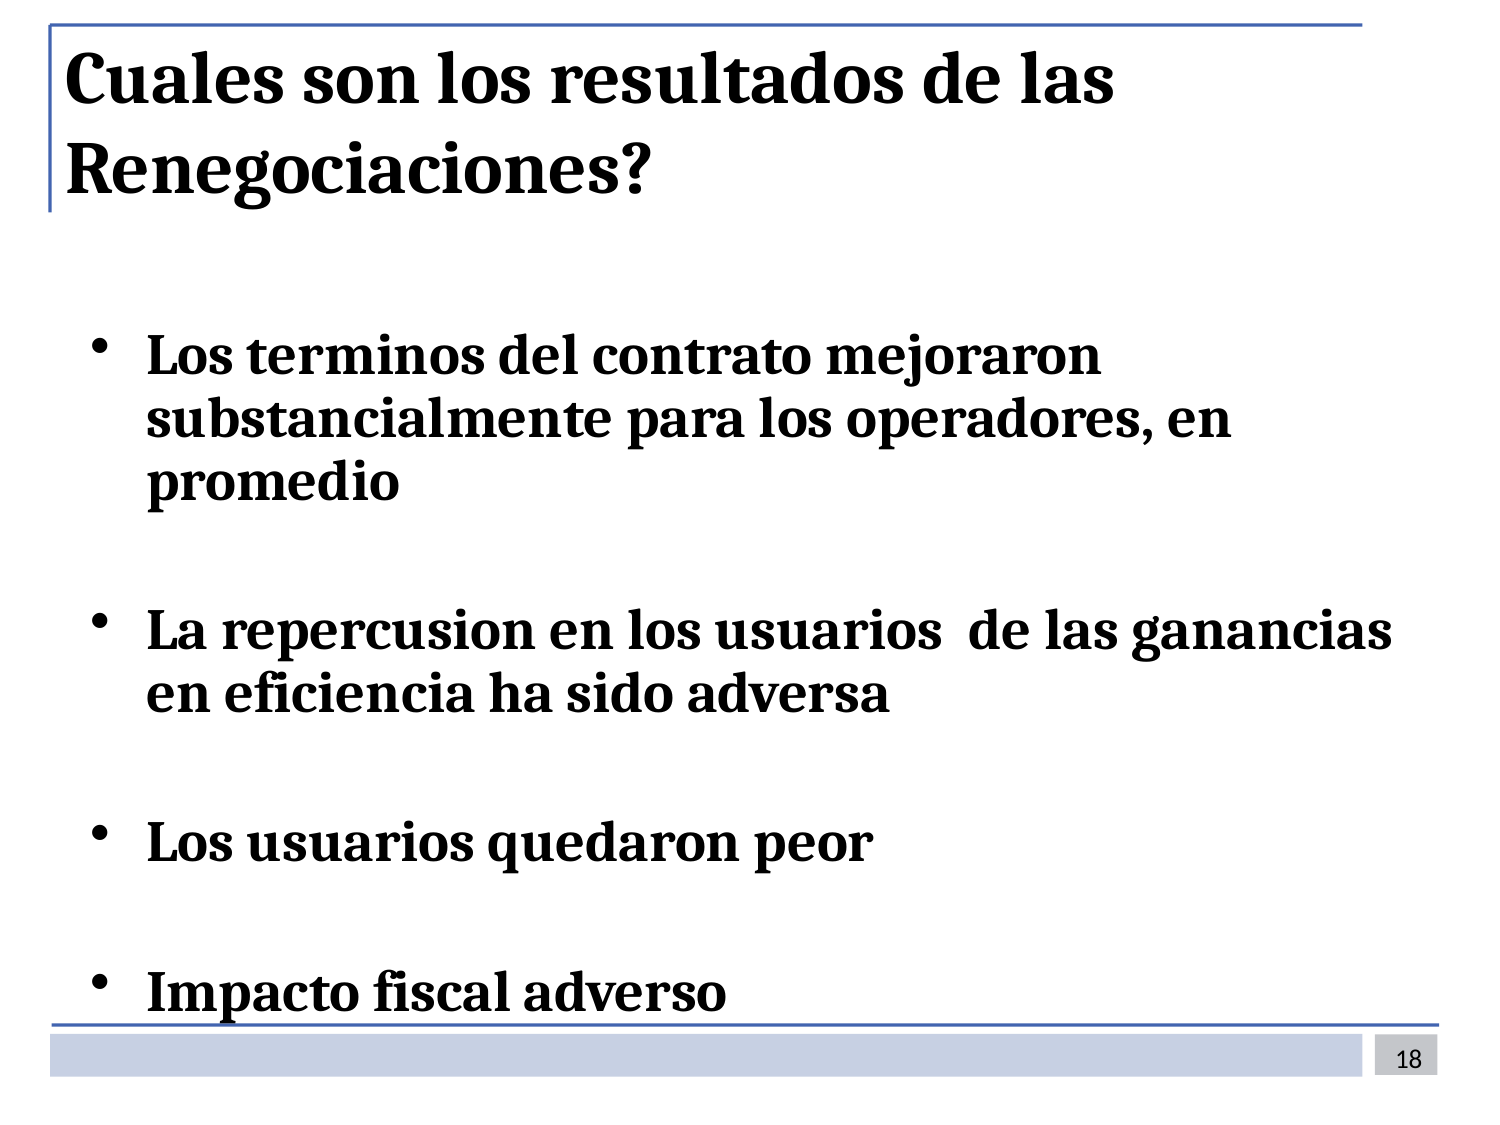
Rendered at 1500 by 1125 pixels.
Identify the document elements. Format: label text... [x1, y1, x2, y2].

title Cuales son los resultados de las Renegociaciones? [49, 24, 1476, 213]
slide_number 18 [1374, 1034, 1438, 1076]
list Los terminos del contrato mejoraron substancialmente para los operadores, en promedio La repercusion en los usuarios de las ganancias en eficiencia ha sido adversa Los usuarios quedaron peor Impacto fiscal adverso [74, 224, 1426, 1006]
